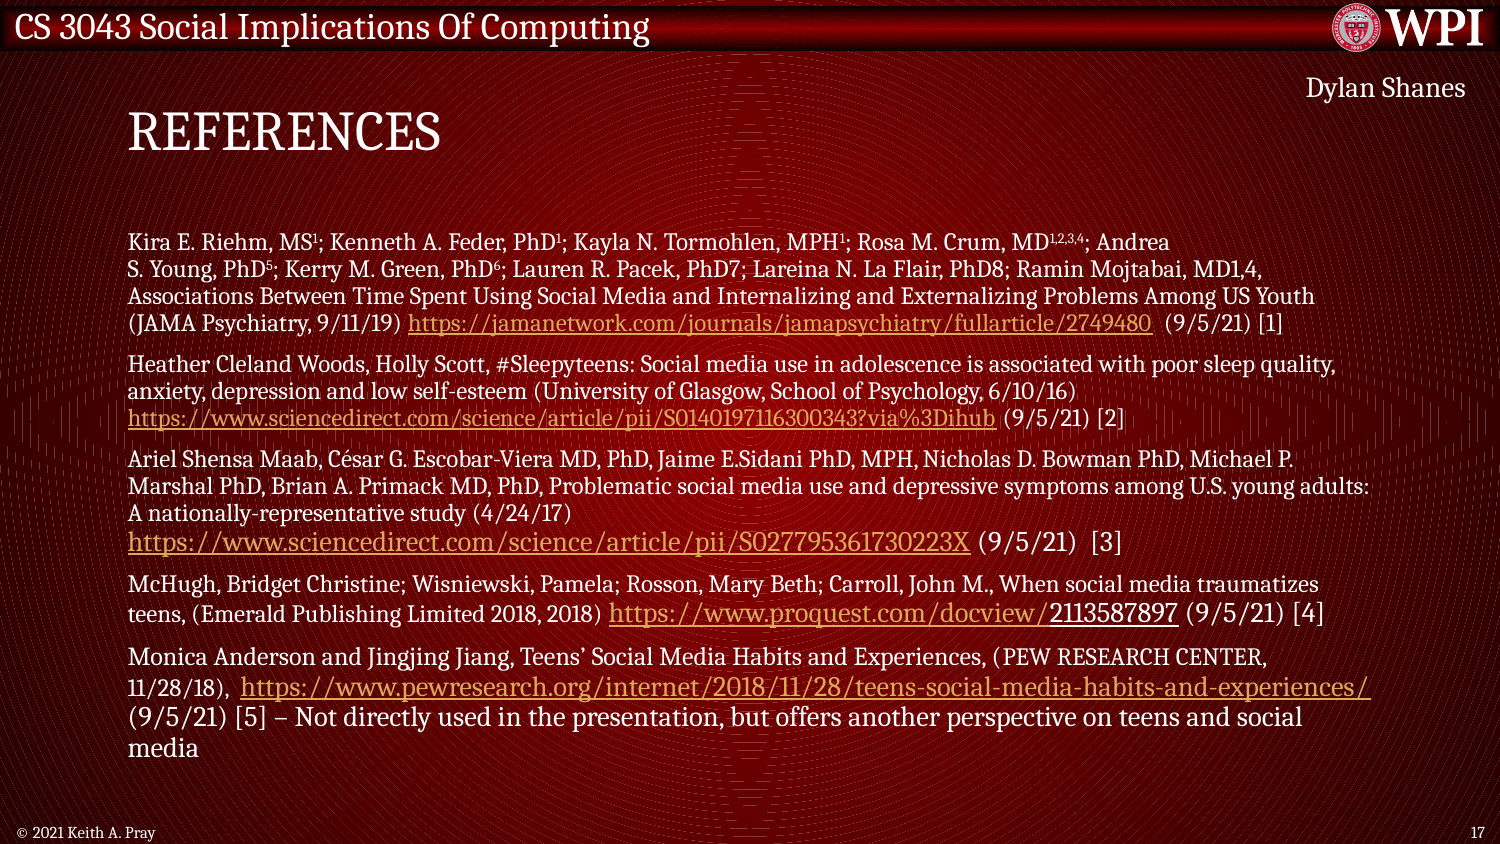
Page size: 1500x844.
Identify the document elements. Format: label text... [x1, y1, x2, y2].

text_box Dylan Shanes [1123, 61, 1481, 111]
list Kira E. Riehm, MS1; Kenneth A. Feder, PhD1; Kayla N. Tormohlen, MPH1; Rosa M. Crum, MD1,2,3,4; Andrea S. Young, PhD5; Kerry M. Green, PhD6; Lauren R. Pacek, PhD7; Lareina N. La Flair, PhD8; Ramin Mojtabai, MD1,4, Associations Between Time Spent Using Social Media and Internalizing and Externalizing Problems Among US Youth (JAMA Psychiatry, 9/11/19) https://jamanetwork.com/journals/jamapsychiatry/fullarticle/2749480 (9/5/21) [1] Heather Cleland Woods, Holly Scott, #Sleepyteens: Social media use in adolescence is associated with poor sleep quality, anxiety, depression and low self-esteem (University of Glasgow, School of Psychology, 6/10/16) https://www.sciencedirect.com/science/article/pii/S0140197116300343?via%3Dihub (9/5/21) [2] Ariel Shensa Maab, César G. Escobar-Viera MD, PhD, Jaime E.Sidani PhD, MPH, Nicholas D. Bowman PhD, Michael P. Marshal PhD, Brian A. Primack MD, PhD, Problematic social media use and depressive symptoms among U.S. young adults: A nationally-representative study (4/24/17) https://www.sciencedirect.com/science/article/pii/S027795361730223X (9/5/21) [3] McHugh, Bridget Christine; Wisniewski, Pamela; Rosson, Mary Beth; Carroll, John M., When social media traumatizes teens, (Emerald Publishing Limited 2018, 2018) https://www.proquest.com/docview/2113587897 (9/5/21) [4] Monica Anderson and Jingjing Jiang, Teens’ Social Media Habits and Experiences, (PEW RESEARCH CENTER, 11/28/18), https://www.pewresearch.org/internet/2018/11/28/teens-social-media-habits-and-experiences/ (9/5/21) [5] – Not directly used in the presentation, but offers another perspective on teens and social media [112, 221, 1388, 772]
title References [112, 59, 1388, 210]
footer © 2021 Keith A. Pray [0, 819, 913, 844]
picture [1332, 3, 1483, 52]
slide_number 17 [1397, 819, 1500, 844]
